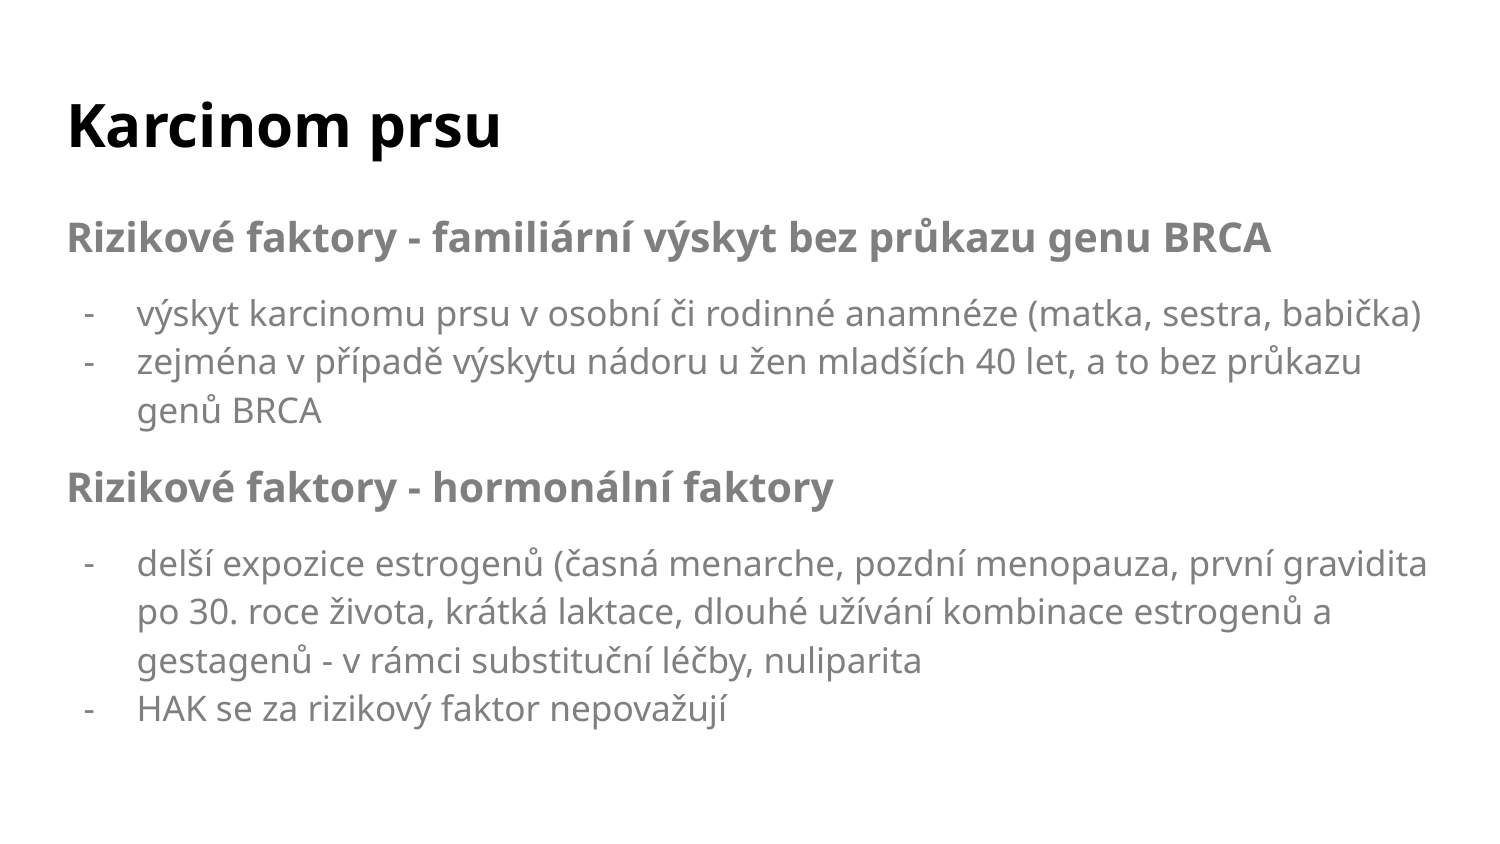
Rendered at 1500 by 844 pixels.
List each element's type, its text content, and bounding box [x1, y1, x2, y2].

list Rizikové faktory - familiární výskyt bez průkazu genu BRCA výskyt karcinomu prsu v osobní či rodinné anamnéze (matka, sestra, babička) zejména v případě výskytu nádoru u žen mladších 40 let, a to bez průkazu genů BRCA Rizikové faktory - hormonální faktory delší expozice estrogenů (časná menarche, pozdní menopauza, první gravidita po 30. roce života, krátká laktace, dlouhé užívání kombinace estrogenů a gestagenů - v rámci substituční léčby, nuliparita HAK se za rizikový faktor nepovažují [51, 189, 1449, 750]
title Karcinom prsu [51, 72, 1449, 176]
